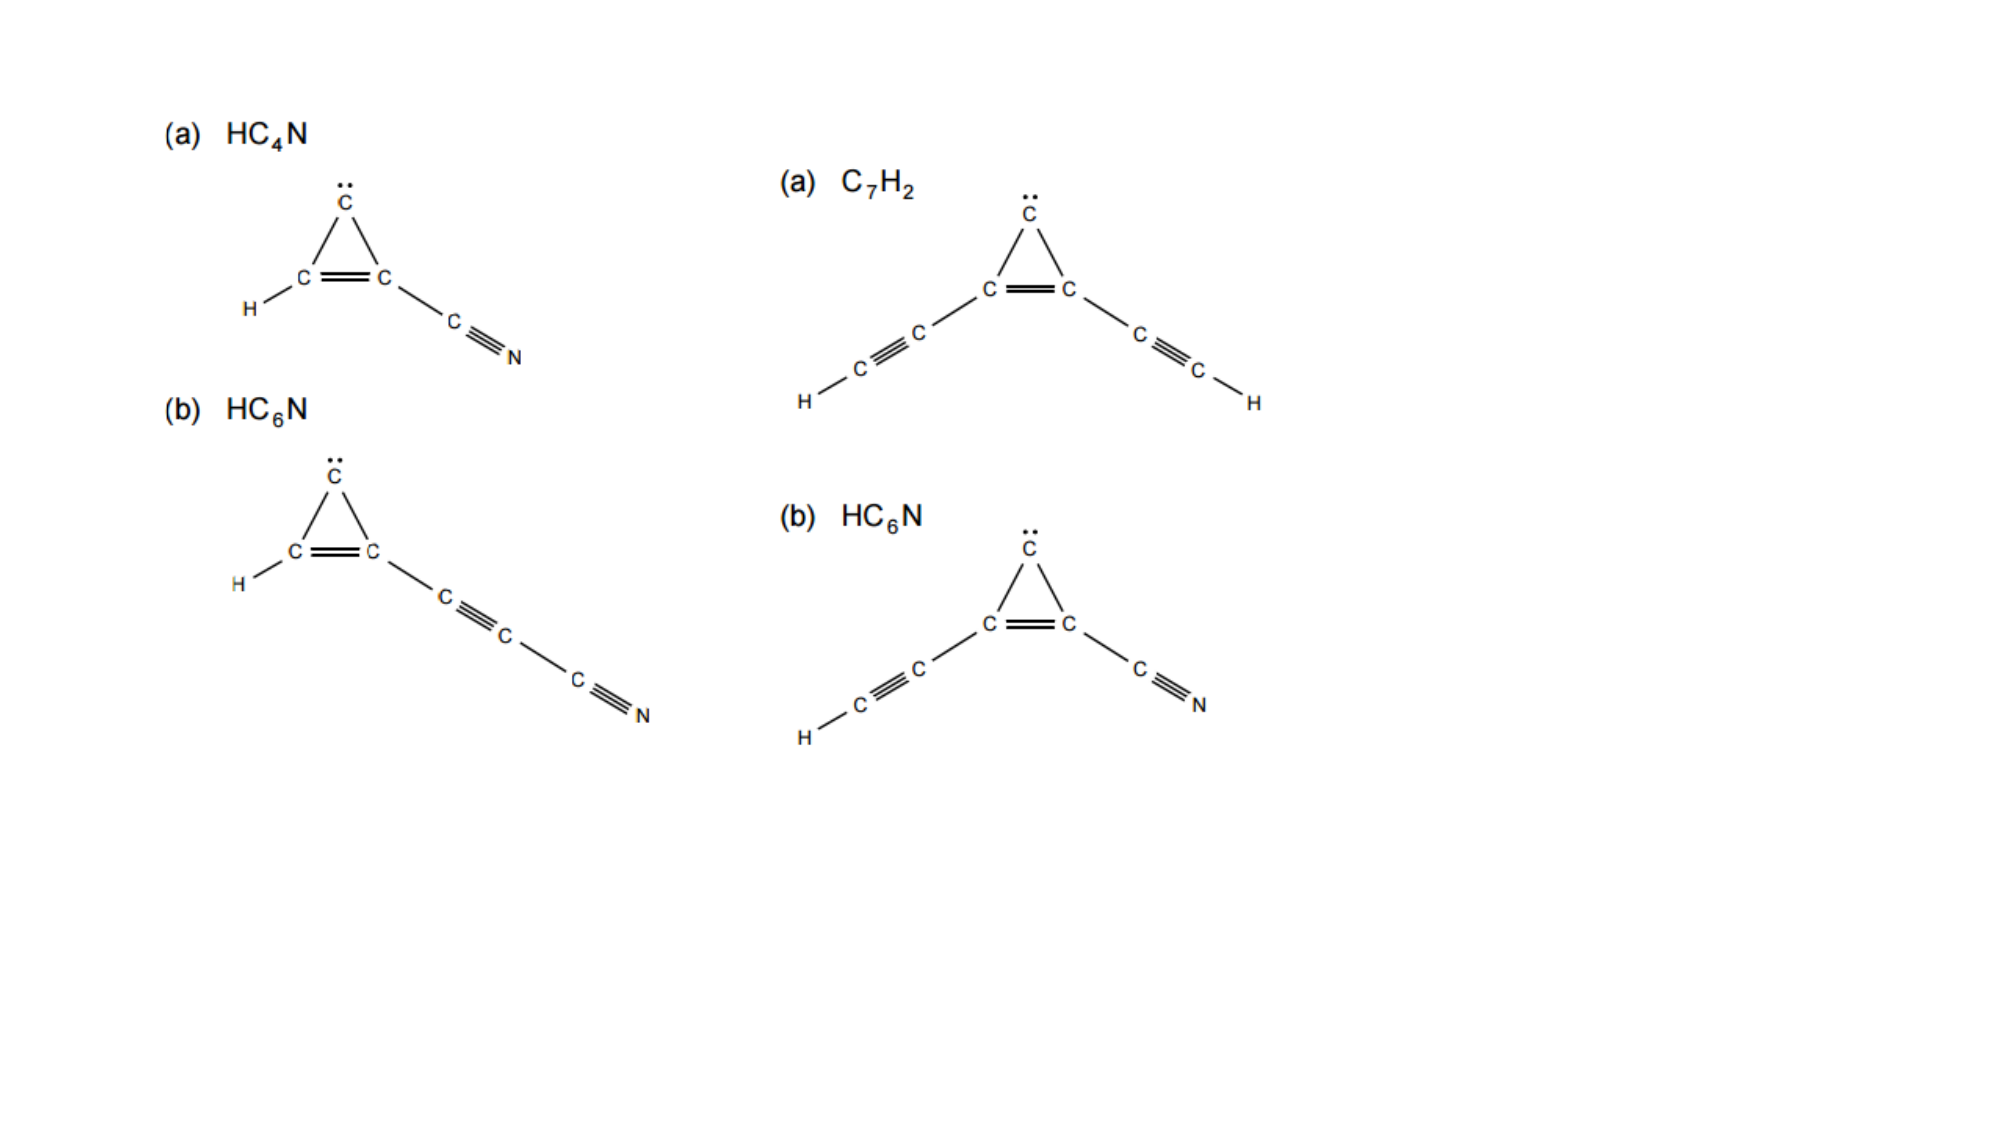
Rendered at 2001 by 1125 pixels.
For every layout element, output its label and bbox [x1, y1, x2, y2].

picture [745, 153, 1279, 756]
picture [131, 105, 679, 737]
